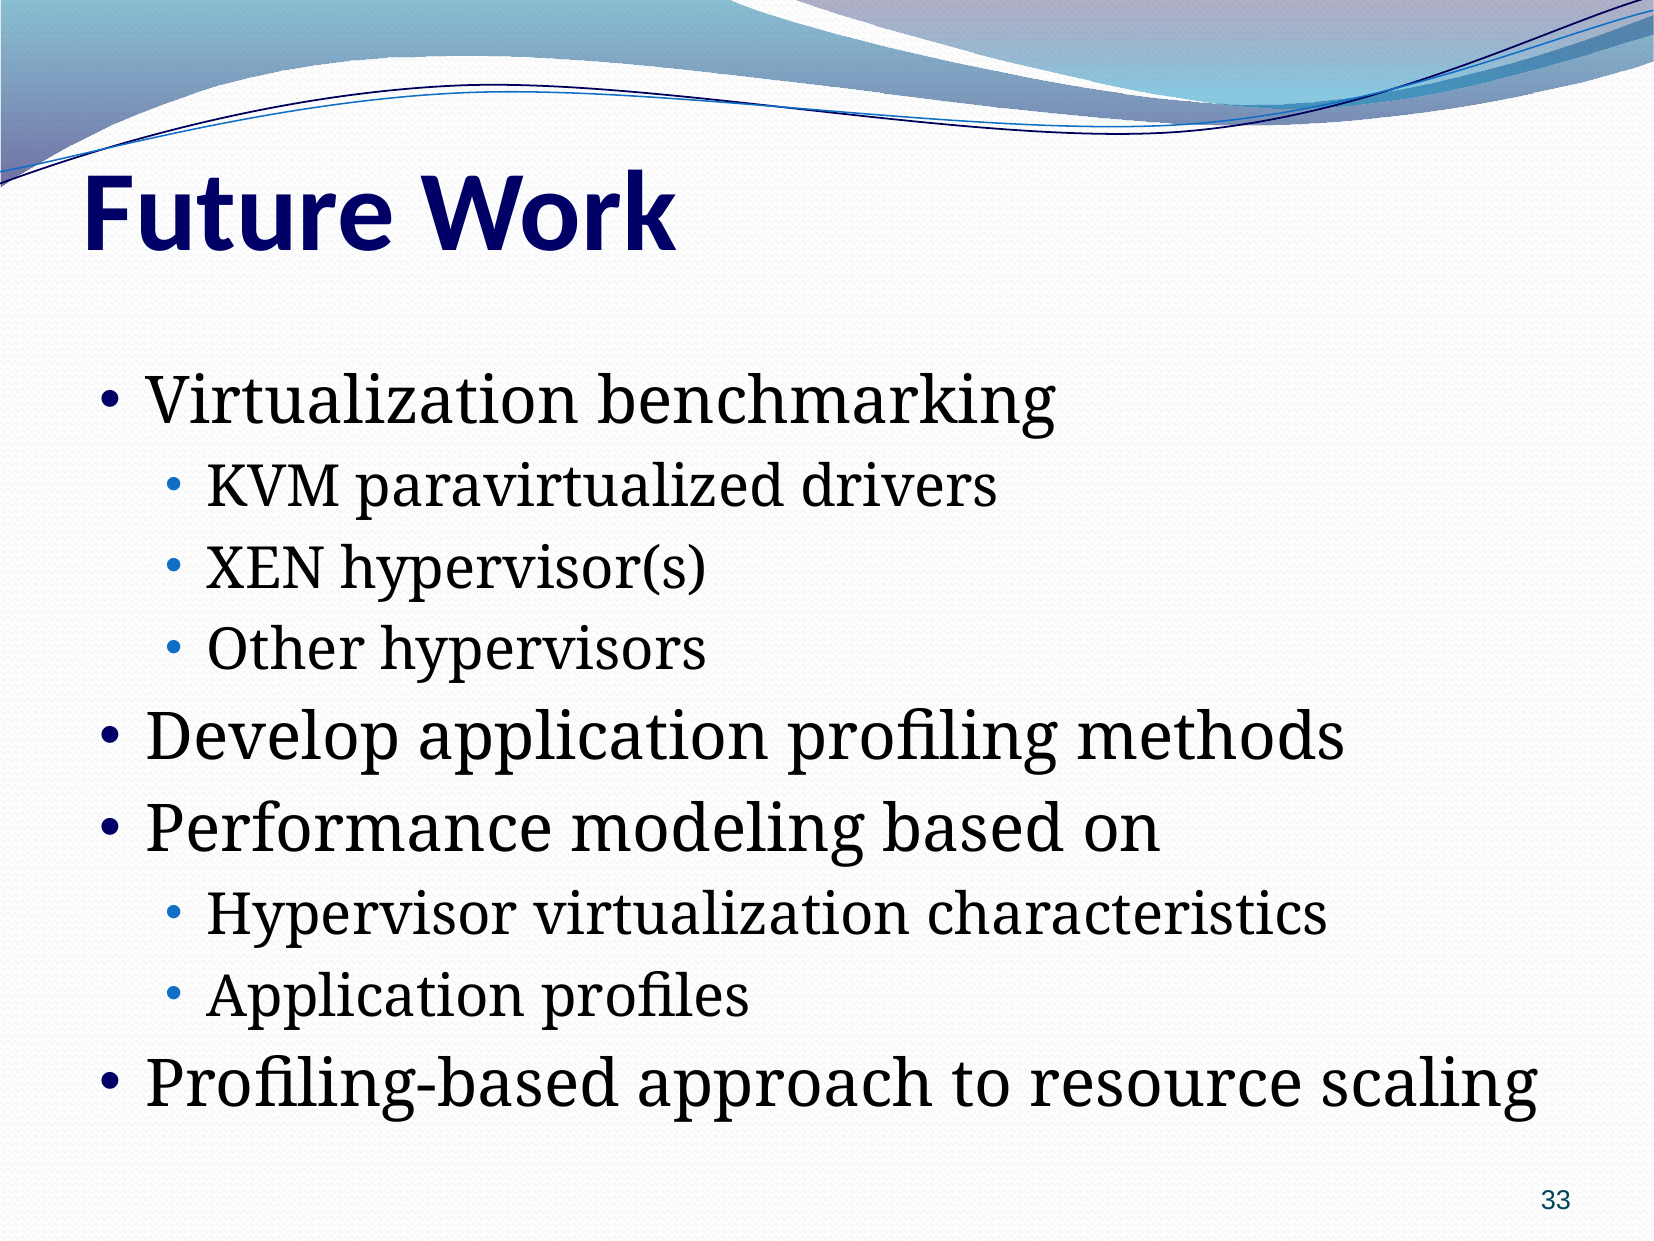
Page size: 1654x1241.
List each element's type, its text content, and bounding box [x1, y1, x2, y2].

title Future Work [82, 127, 1571, 334]
slide_number 33 [1433, 1149, 1571, 1216]
list Virtualization benchmarking KVM paravirtualized drivers XEN hypervisor(s) Other hypervisors Develop application profiling methods Performance modeling based on Hypervisor virtualization characteristics Application profiles Profiling-based approach to resource scaling [82, 349, 1571, 1144]
